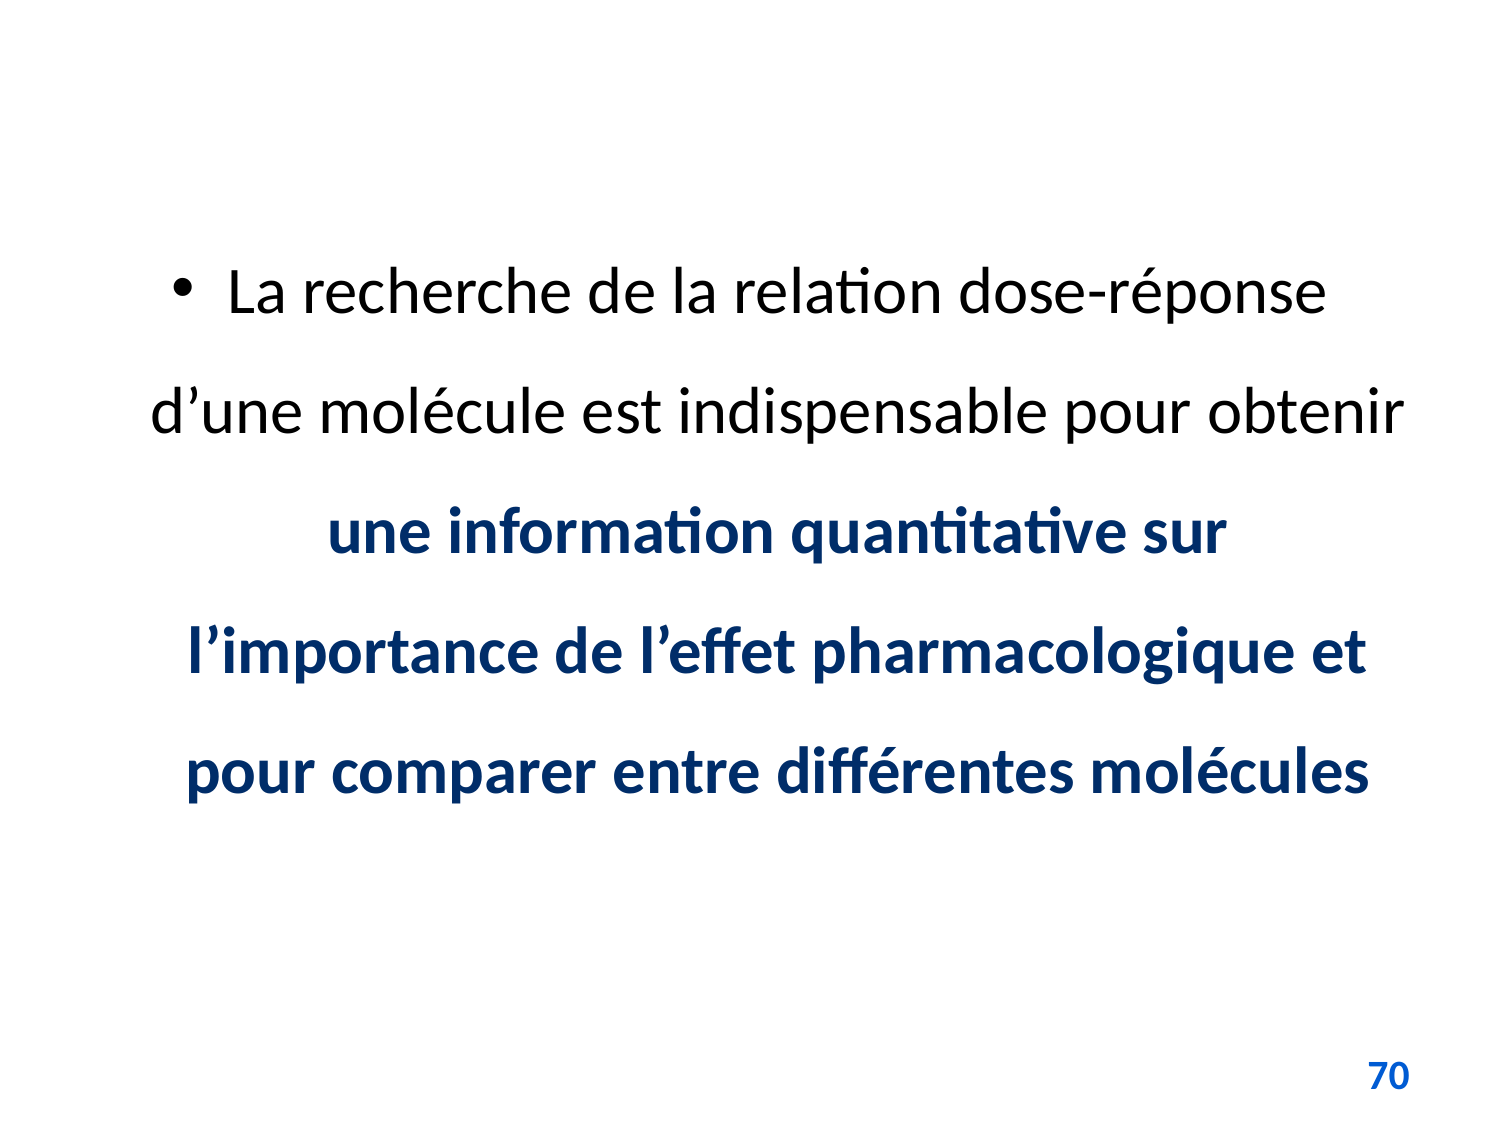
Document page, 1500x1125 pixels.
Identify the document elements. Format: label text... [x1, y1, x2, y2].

slide_number 70 [1074, 1042, 1425, 1103]
list La recherche de la relation dose-réponse d’une molécule est indispensable pour obtenir une information quantitative sur l’importance de l’effet pharmacologique et pour comparer entre différentes molécules [74, 198, 1426, 942]
